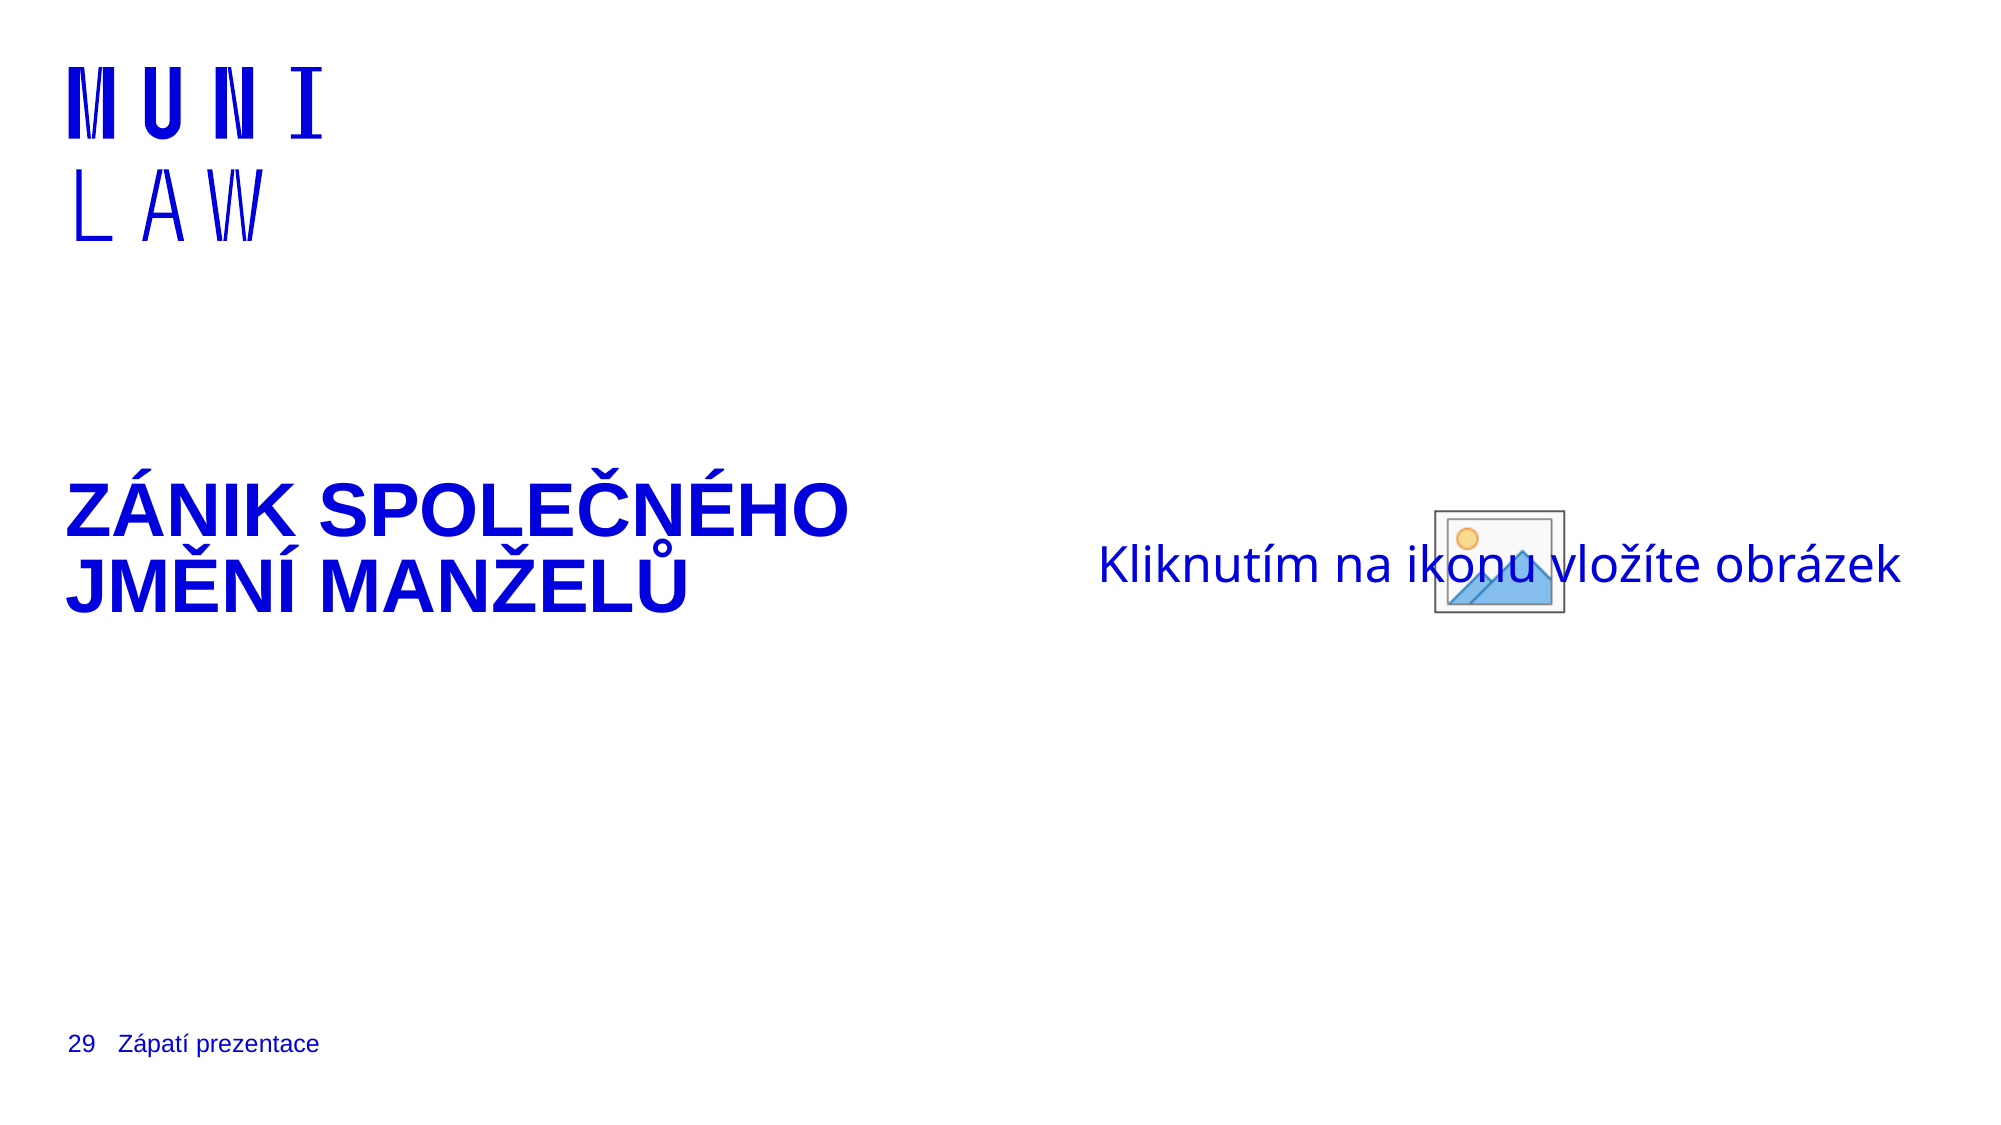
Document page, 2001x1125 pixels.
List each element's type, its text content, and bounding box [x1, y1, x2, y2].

title ZÁNIK SPOLEČNÉHO JMĚNÍ MANŽELŮ [65, 475, 926, 668]
picture [999, 0, 2000, 1125]
footer Zápatí prezentace [118, 1021, 926, 1063]
slide_number 29 [67, 1021, 110, 1063]
